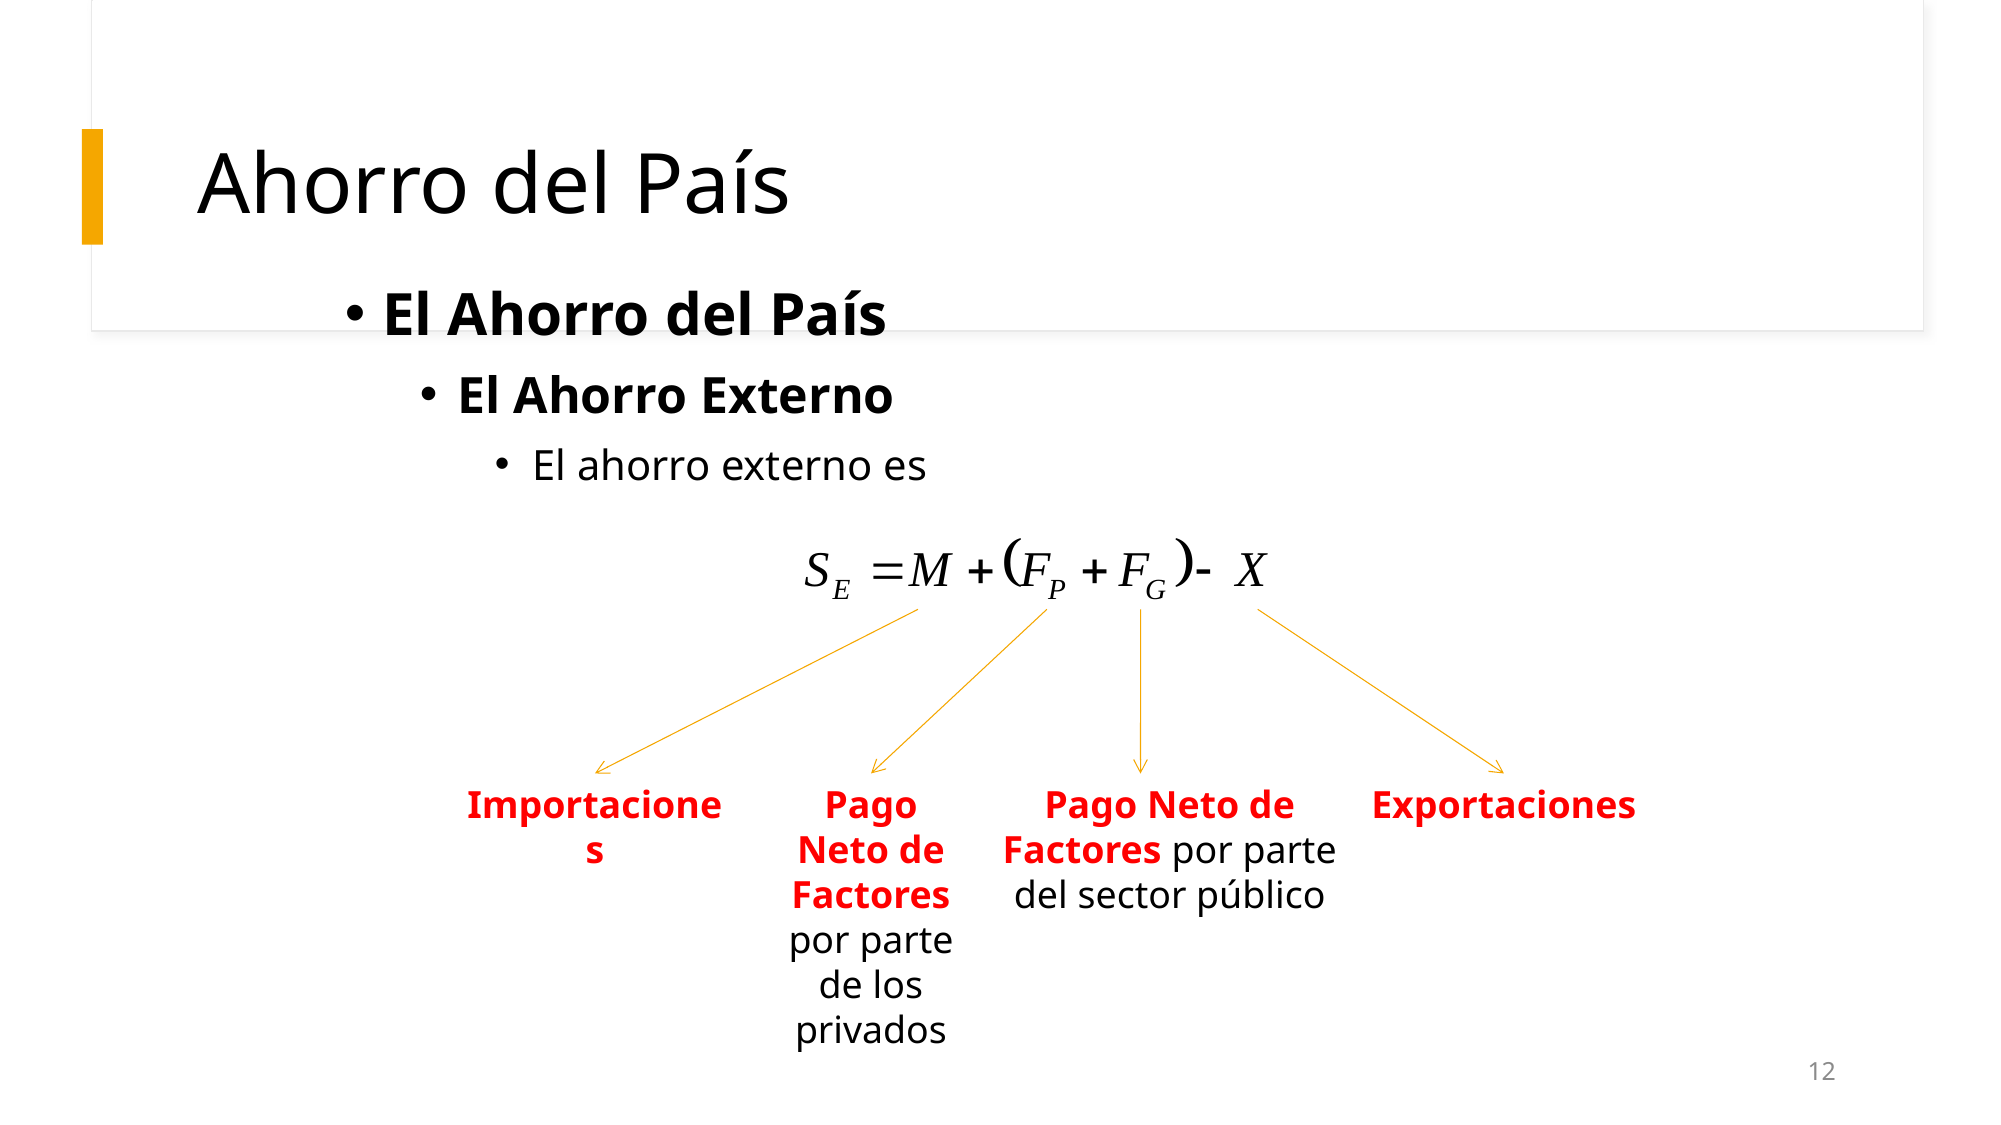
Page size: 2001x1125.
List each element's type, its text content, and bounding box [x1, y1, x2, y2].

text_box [594, 609, 871, 774]
slide_number 12 [1401, 1042, 1851, 1103]
text_box Pago Neto de Factores por parte de los privados [765, 774, 977, 1059]
text_box Importaciones [447, 773, 743, 879]
text_box Pago Neto de Factores por parte del sector público [977, 773, 1364, 924]
title Ahorro del País [183, 90, 1851, 284]
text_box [796, 536, 1285, 612]
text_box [1257, 609, 1504, 774]
list El Ahorro del País El Ahorro Externo El ahorro externo es [329, 262, 1680, 1005]
text_box Exportaciones [1364, 773, 1657, 834]
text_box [871, 609, 1047, 774]
